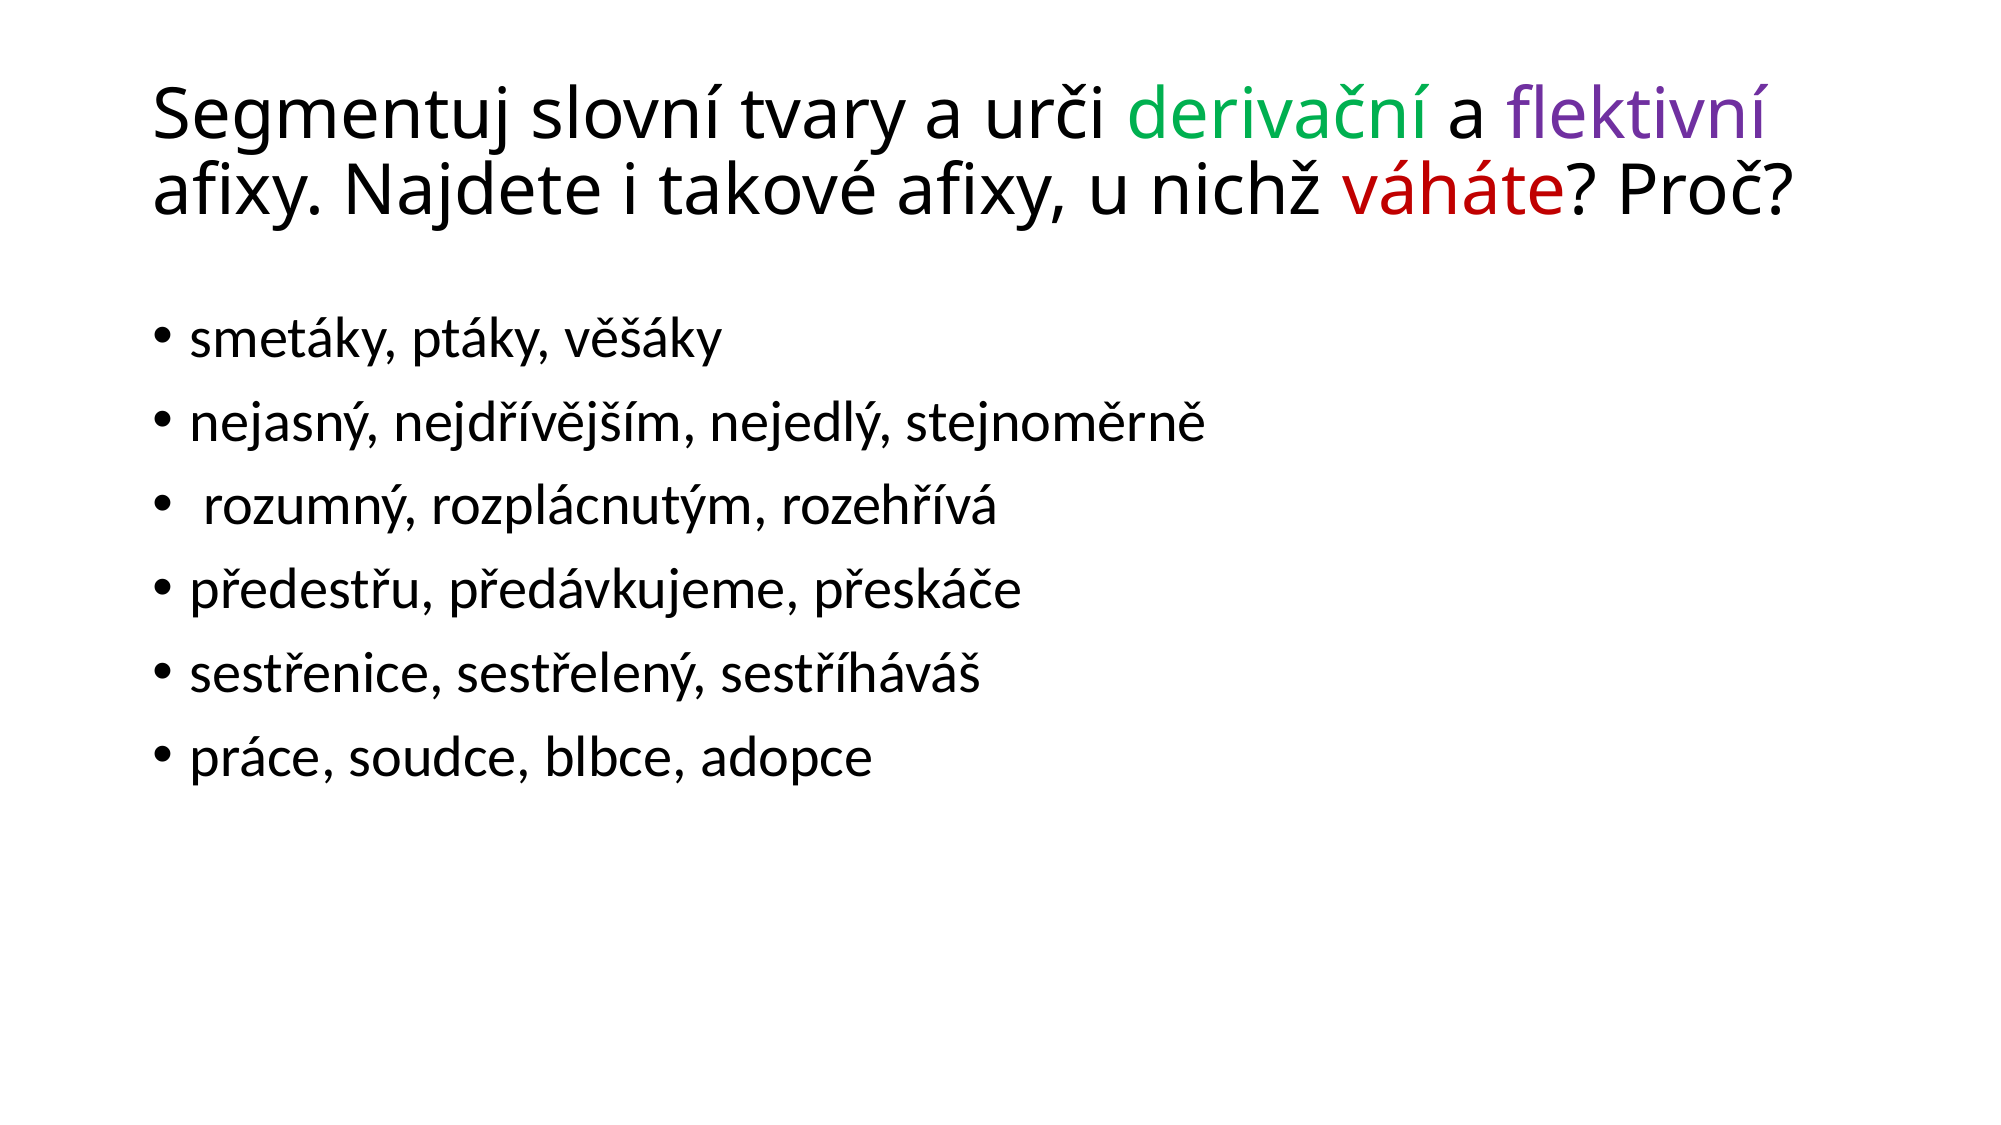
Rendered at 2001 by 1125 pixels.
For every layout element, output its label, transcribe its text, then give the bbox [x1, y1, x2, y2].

title Segmentuj slovní tvary a urči derivační a flektivní afixy. Najdete i takové afixy, u nichž váháte? Proč? [137, 44, 1863, 263]
list smetáky, ptáky, věšáky nejasný, nejdřívějším, nejedlý, stejnoměrně rozumný, rozplácnutým, rozehřívá předestřu, předávkujeme, přeskáče sestřenice, sestřelený, sestříháváš práce, soudce, blbce, adopce [137, 299, 1863, 1014]
